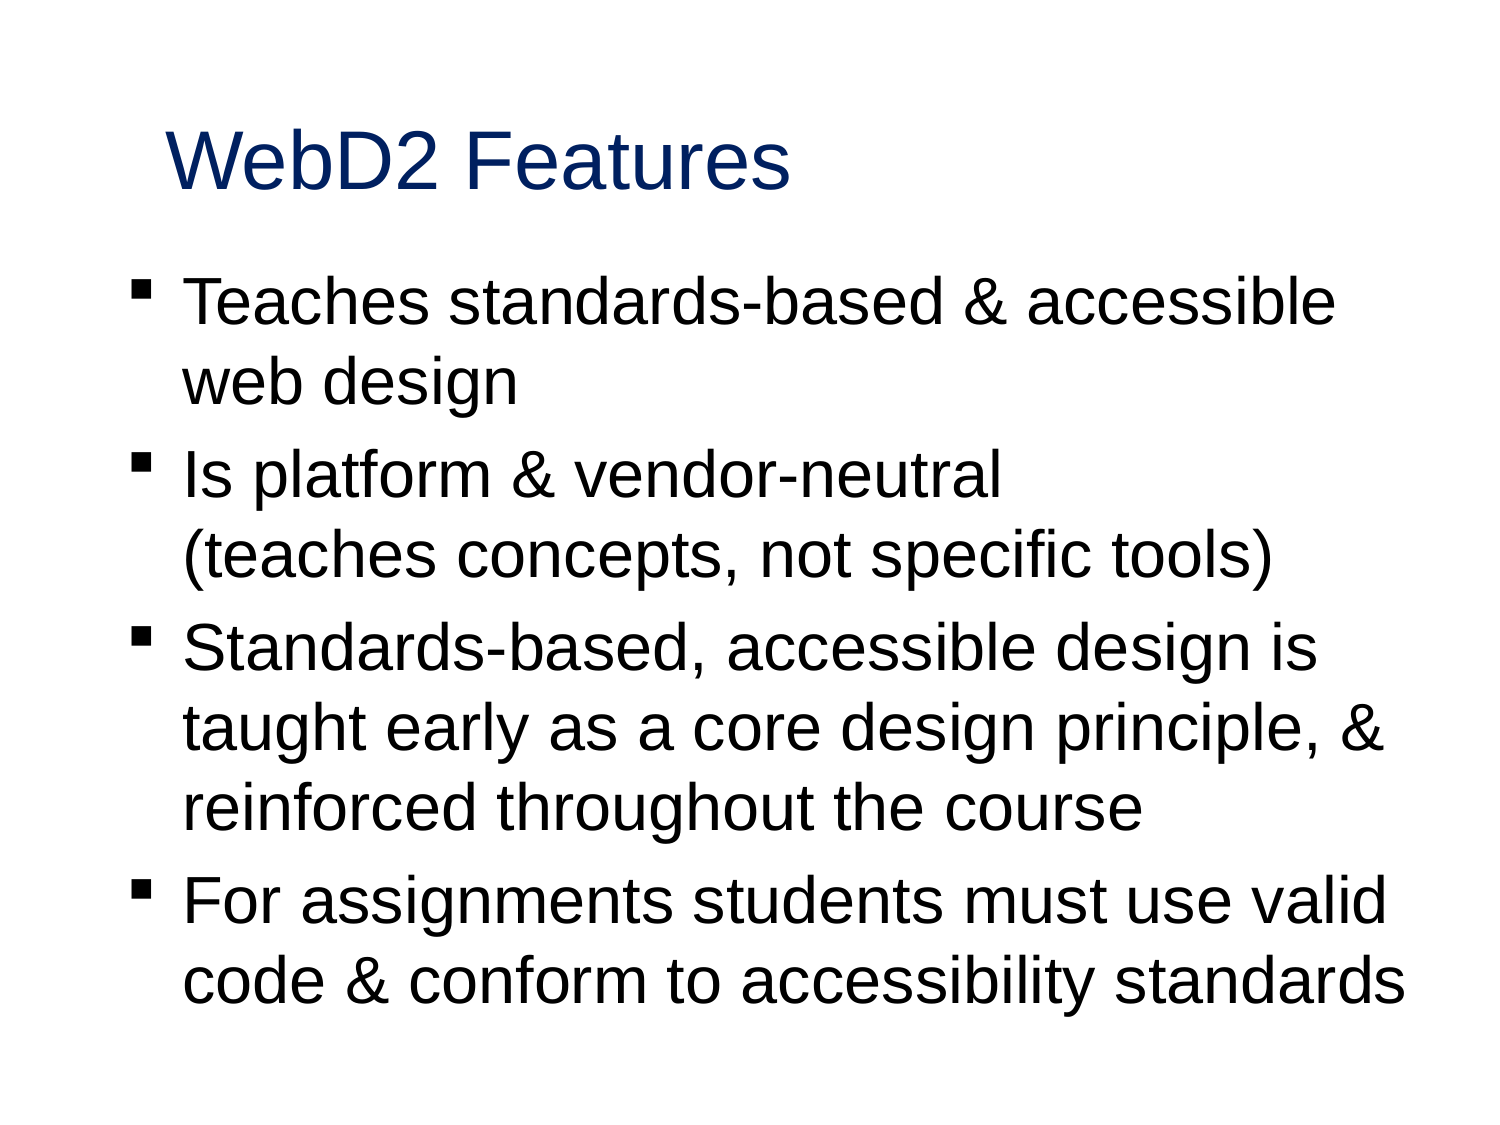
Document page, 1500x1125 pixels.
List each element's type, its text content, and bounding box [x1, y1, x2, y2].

list Teaches standards-based & accessible web design Is platform & vendor-neutral (teaches concepts, not specific tools) Standards-based, accessible design is taught early as a core design principle, & reinforced throughout the course For assignments students must use valid code & conform to accessibility standards [111, 249, 1425, 1063]
title WebD2 Features [150, 62, 1425, 249]
